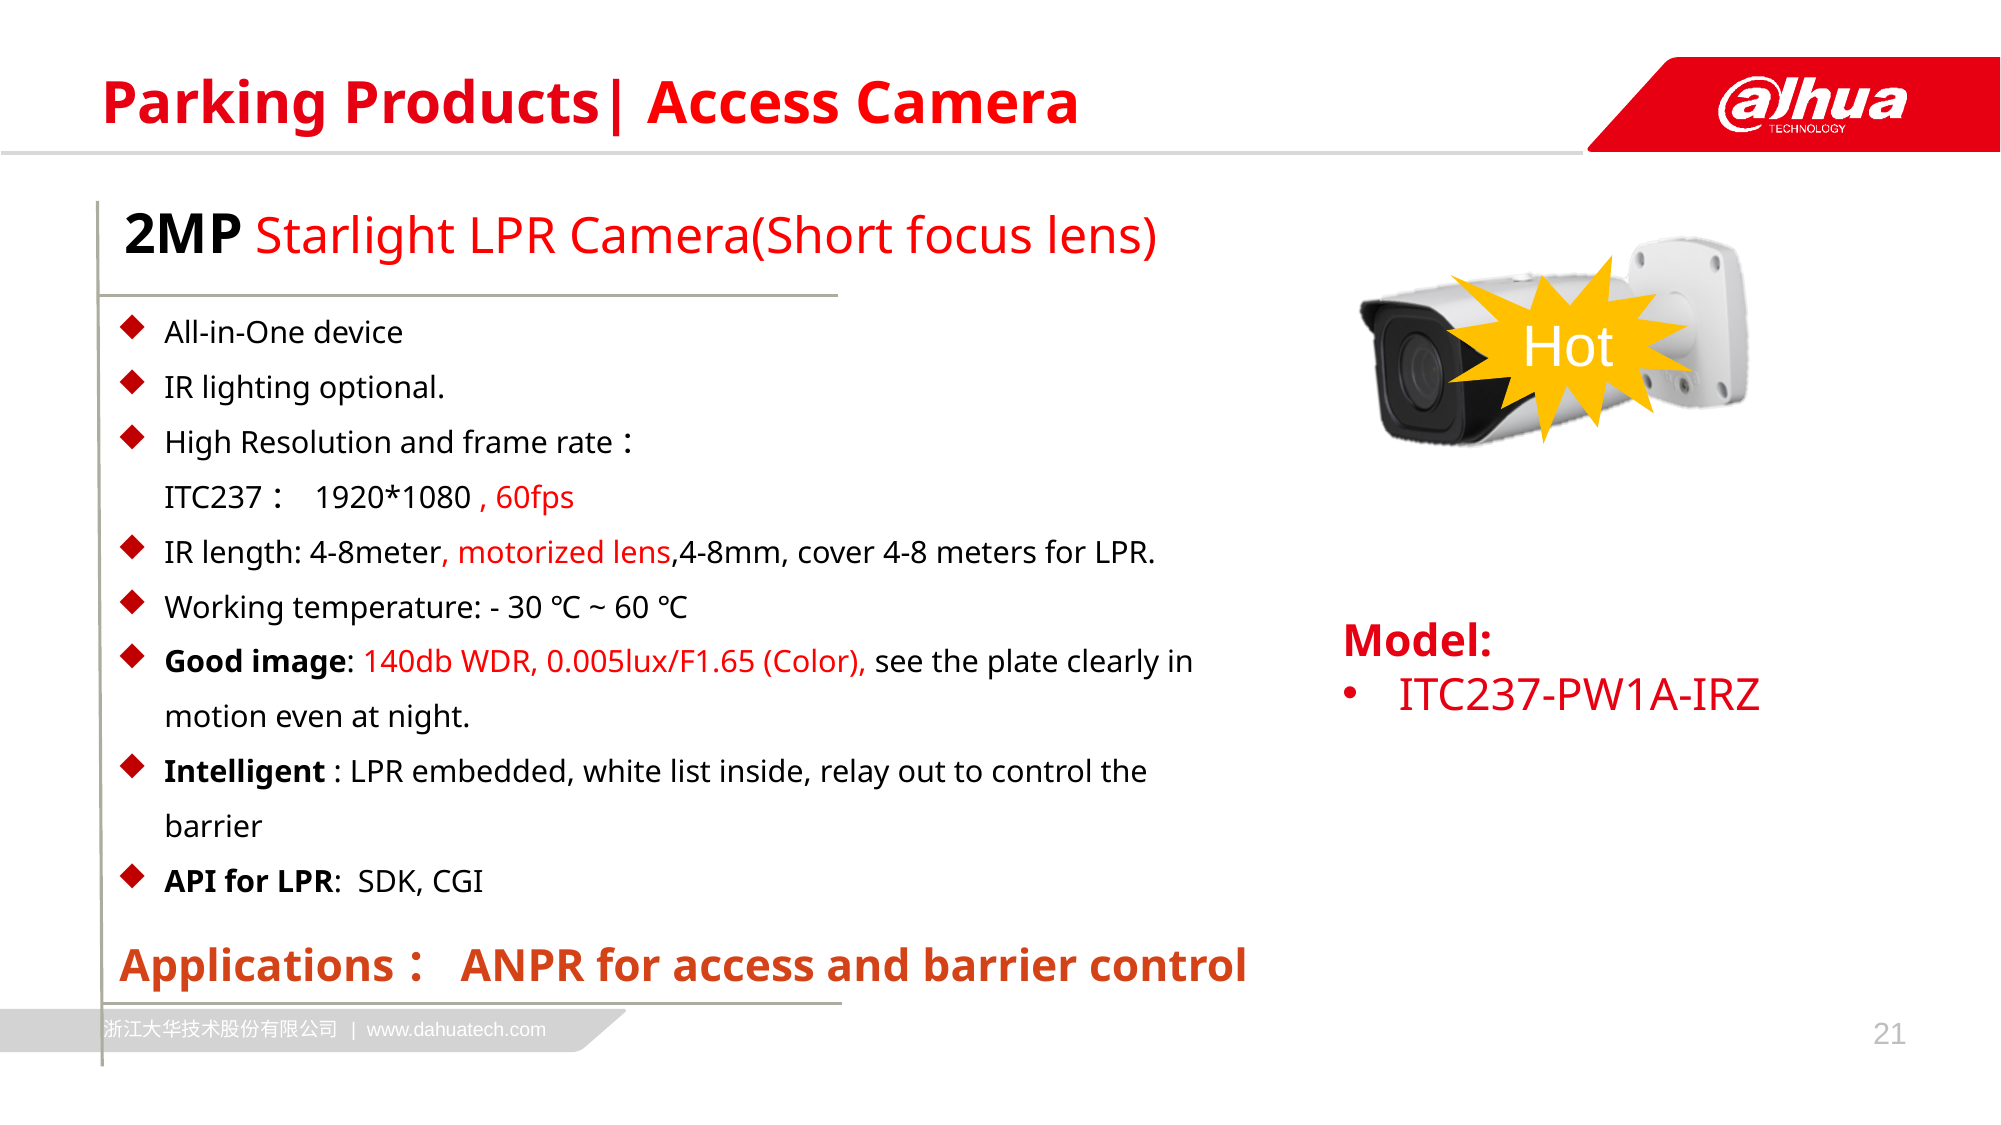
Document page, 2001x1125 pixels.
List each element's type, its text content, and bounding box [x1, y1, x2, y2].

text_box 2MP Starlight LPR Camera(Short focus lens) [109, 190, 1204, 272]
text_box Model: ITC237-PW1A-IRZ [1327, 578, 1999, 727]
text_box All-in-One device IR lighting optional. High Resolution and frame rate： ITC237： 1920*1080 , 60fps IR length: 4-8meter, motorized lens,4-8mm, cover 4-8 meters for LPR. Working temperature: - 30 ℃ ~ 60 ℃ Good image: 140db WDR, 0.005lux/F1.65 (Color), see the plate clearly in motion even at night. Intelligent : LPR embedded, white list inside, relay out to control the barrier API for LPR: SDK, CGI [108, 998, 1250, 1017]
text_box All-in-One device IR lighting optional. High Resolution and frame rate： ITC237： 1920*1080 , 60fps IR length: 4-8meter, motorized lens,4-8mm, cover 4-8 meters for LPR. Working temperature: - 30 ℃ ~ 60 ℃ Good image: 140db WDR, 0.005lux/F1.65 (Color), see the plate clearly in motion even at night. Intelligent : LPR embedded, white list inside, relay out to control the barrier API for LPR: SDK, CGI [108, 286, 1250, 929]
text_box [97, 200, 103, 1067]
picture [1340, 216, 1764, 464]
text_box Applications：ANPR for access and barrier control [108, 929, 1315, 998]
title Parking Products| Access Camera [86, 57, 1621, 152]
